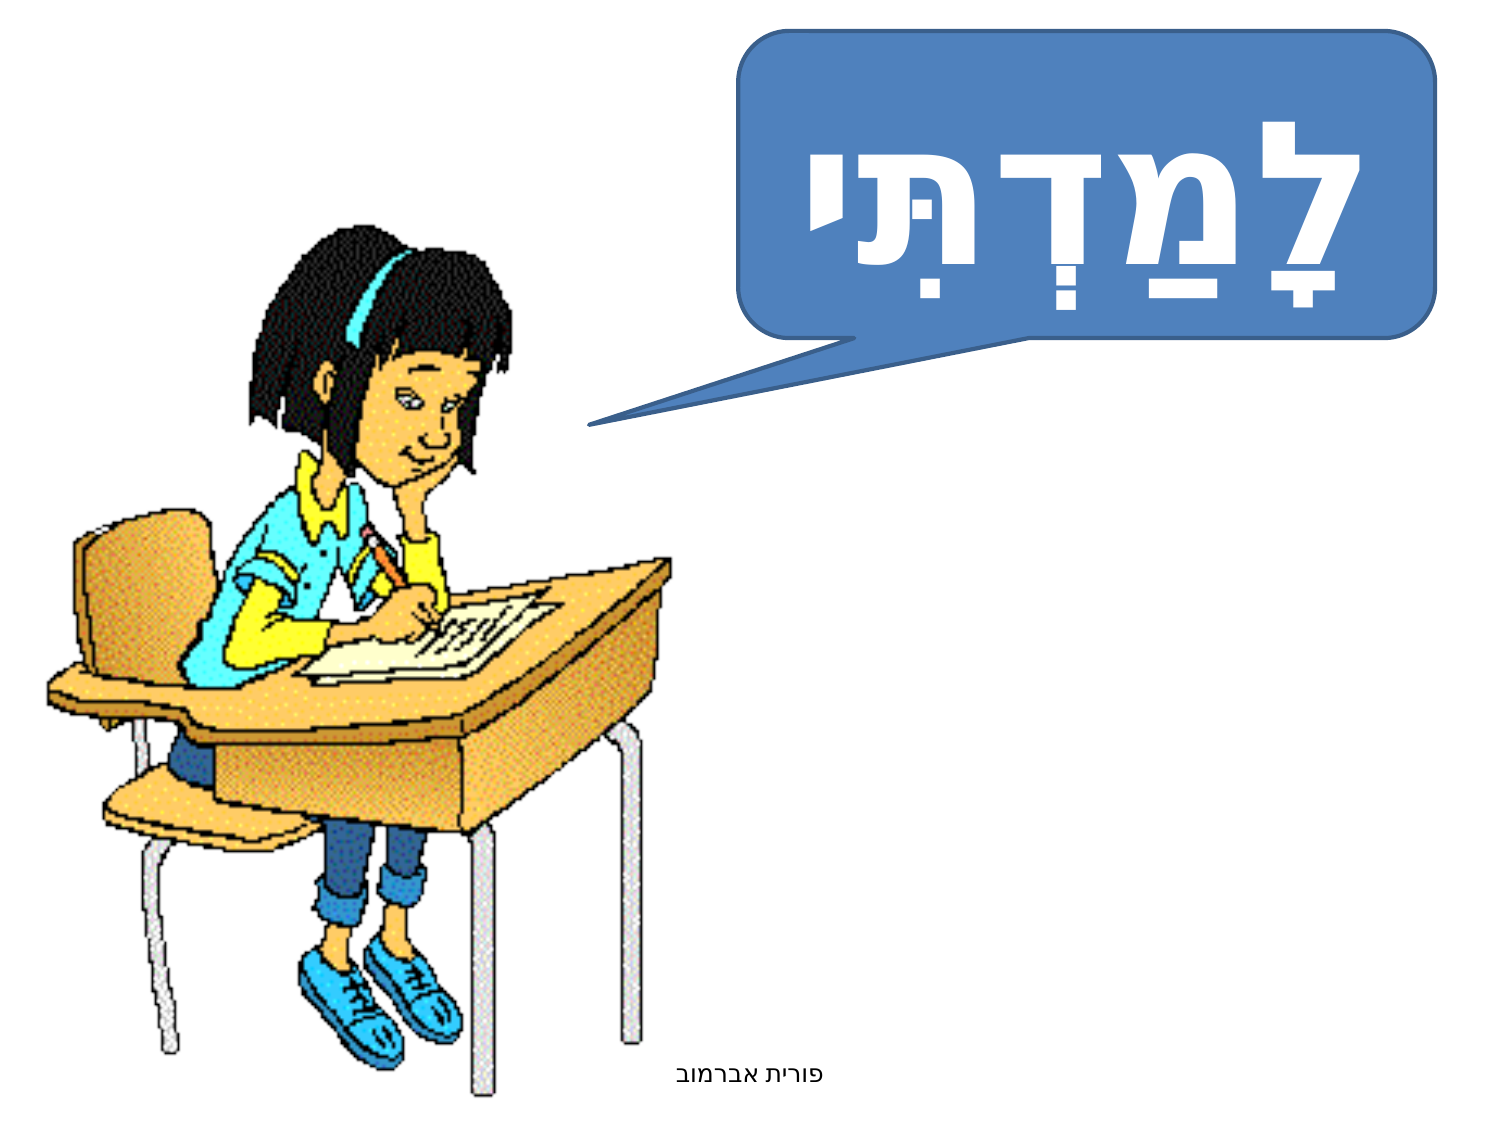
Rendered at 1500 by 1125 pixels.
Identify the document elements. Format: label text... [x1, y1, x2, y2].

footer פורית אברמוב [685, 1042, 988, 1103]
text_box לָמַדְתִּי [685, 28, 1438, 409]
picture [41, 219, 680, 1106]
